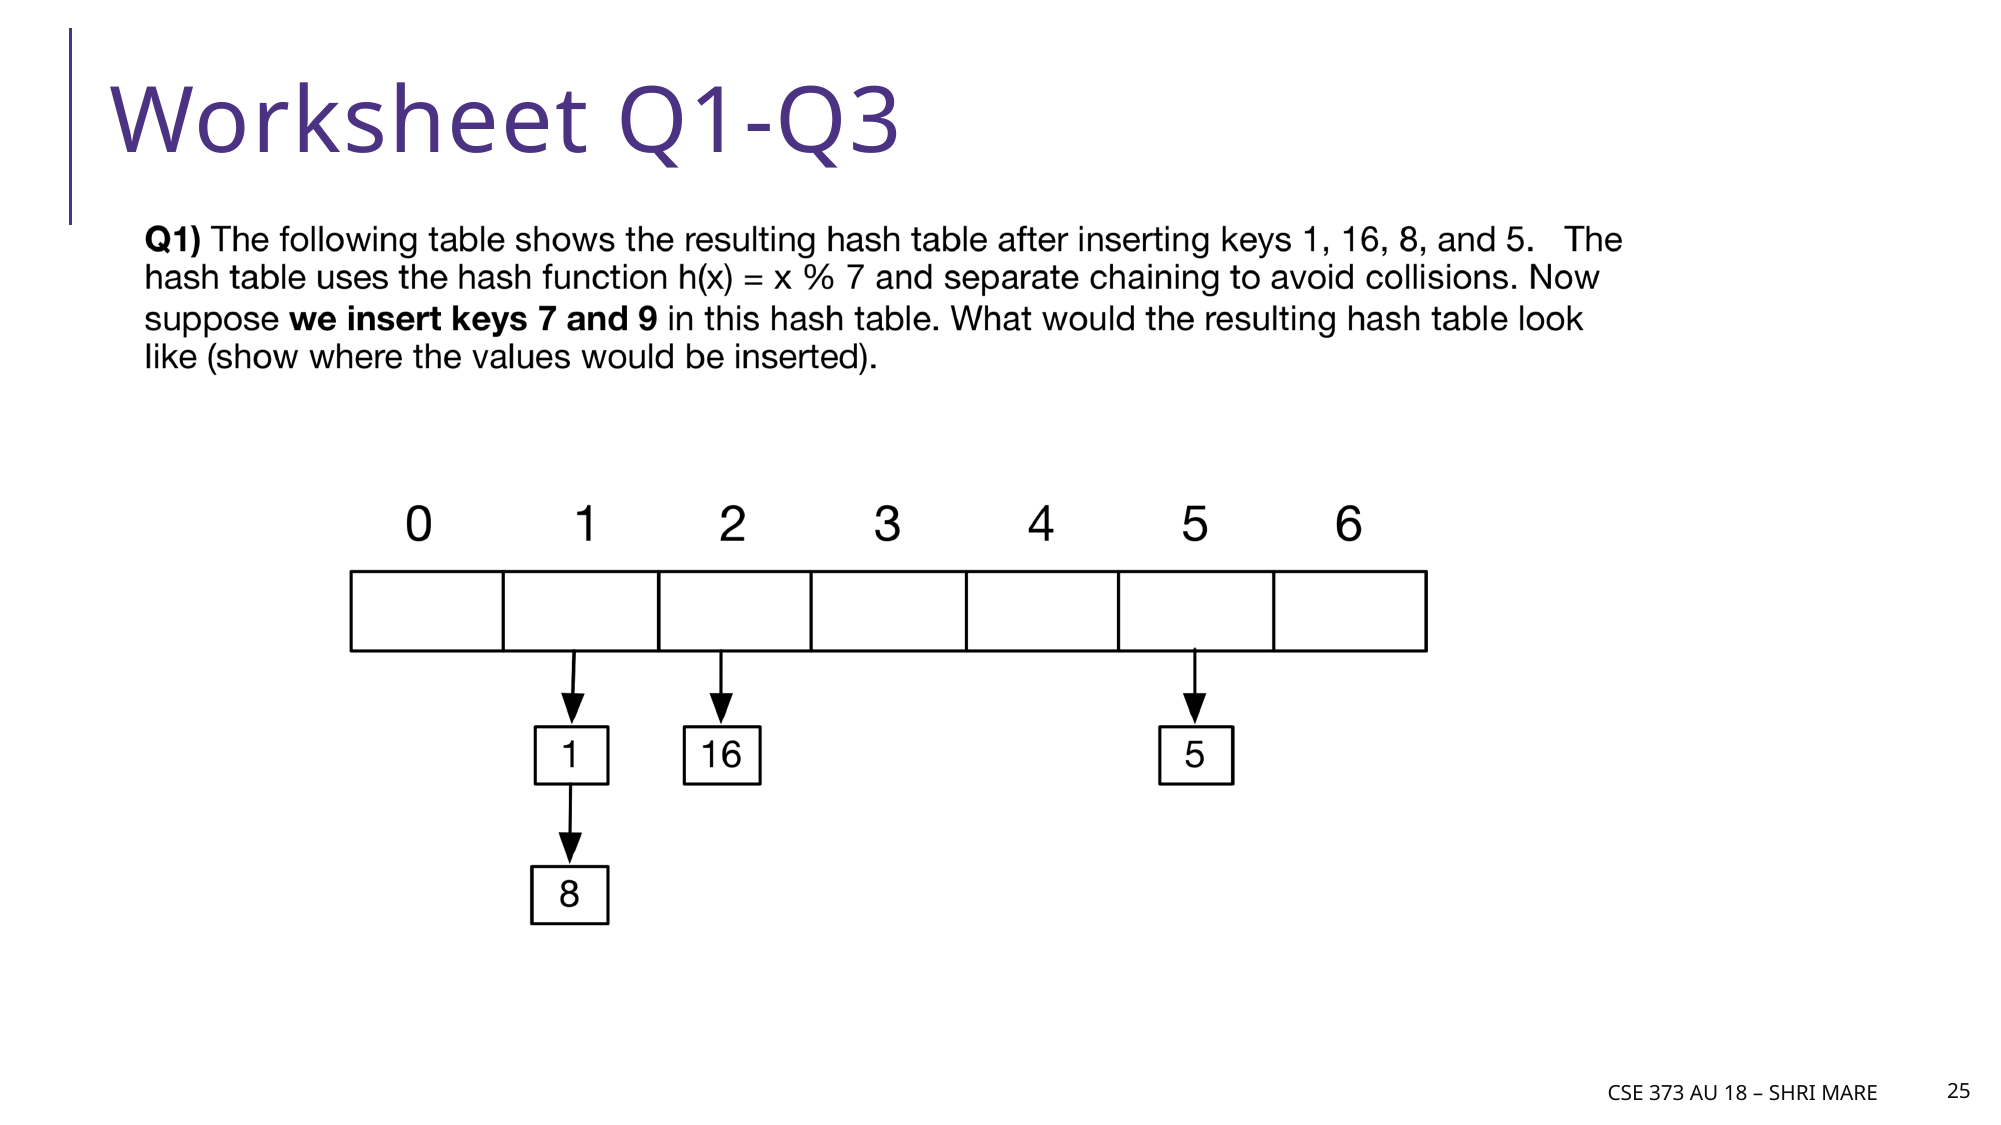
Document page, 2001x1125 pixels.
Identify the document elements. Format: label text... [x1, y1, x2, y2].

slide_number 25 [1916, 1069, 1986, 1115]
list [128, 209, 1659, 961]
footer CSE 373 AU 18 – Shri mare [993, 1069, 1893, 1115]
title Worksheet Q1-Q3 [94, 43, 1930, 210]
